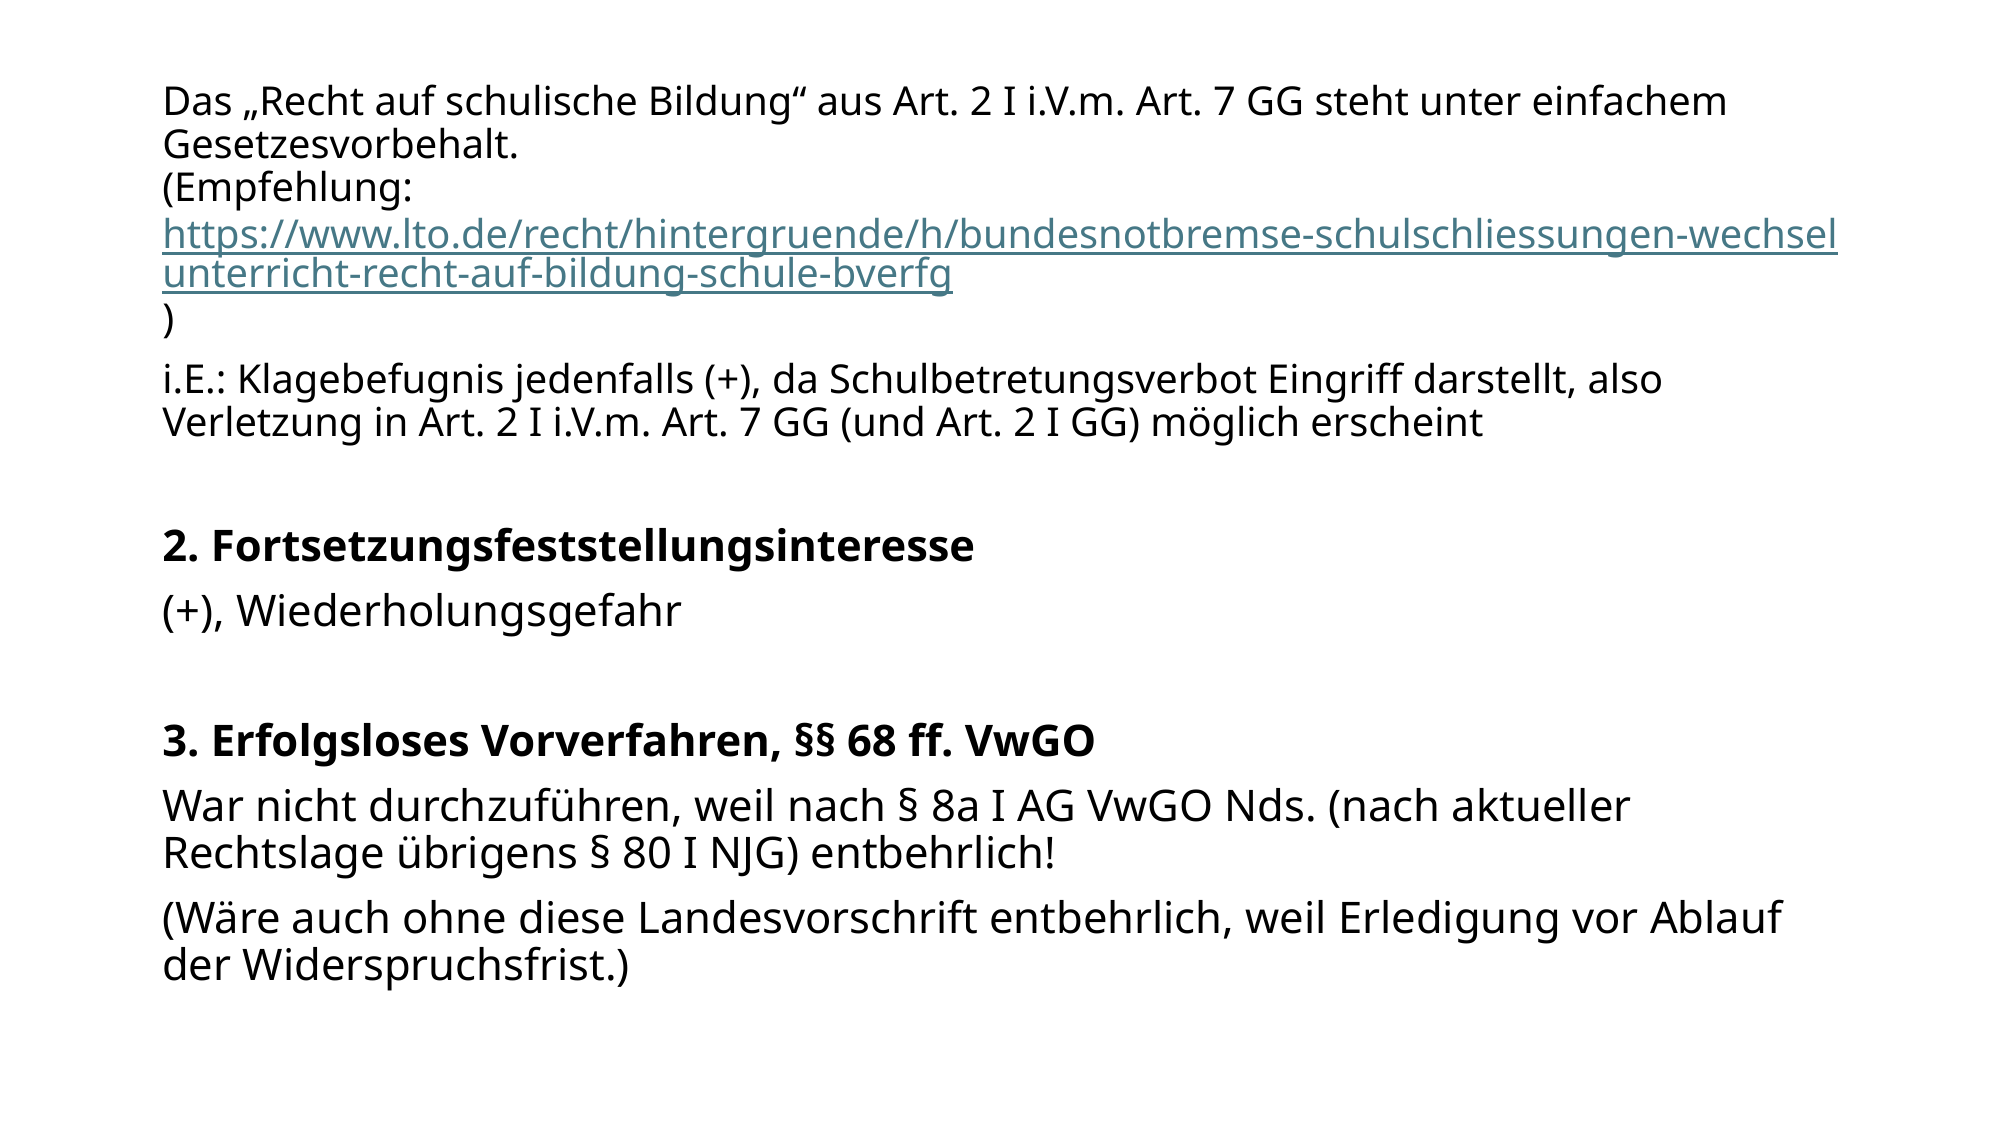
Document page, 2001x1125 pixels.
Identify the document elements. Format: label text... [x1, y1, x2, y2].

list Das „Recht auf schulische Bildung“ aus Art. 2 I i.V.m. Art. 7 GG steht unter einfachem Gesetzesvorbehalt. (Empfehlung: https://www.lto.de/recht/hintergruende/h/bundesnotbremse-schulschliessungen-wechselunterricht-recht-auf-bildung-schule-bverfg) i.E.: Klagebefugnis jedenfalls (+), da Schulbetretungsverbot Eingriff darstellt, also Verletzung in Art. 2 I i.V.m. Art. 7 GG (und Art. 2 I GG) möglich erscheint 2. Fortsetzungsfeststellungsinteresse (+), Wiederholungsgefahr 3. Erfolgsloses Vorverfahren, §§ 68 ff. VwGO War nicht durchzuführen, weil nach § 8a I AG VwGO Nds. (nach aktueller Rechtslage übrigens § 80 I NJG) entbehrlich! (Wäre auch ohne diese Landesvorschrift entbehrlich, weil Erledigung vor Ablauf der Widerspruchsfrist.) [147, 73, 1873, 965]
